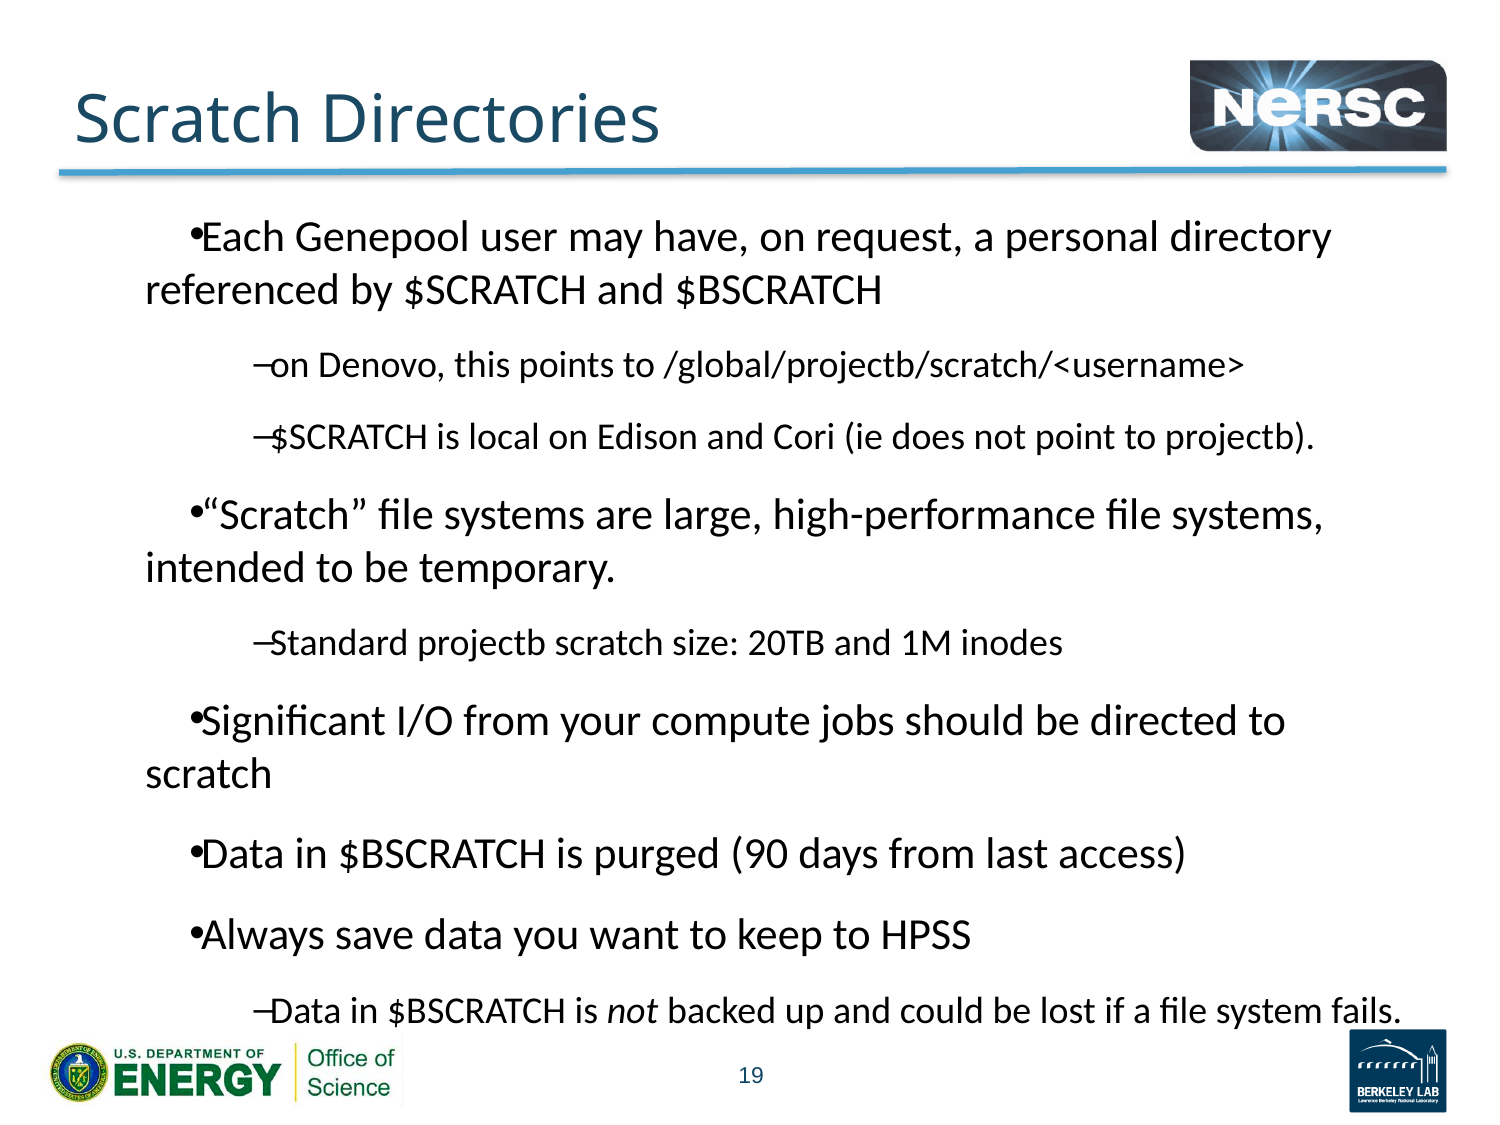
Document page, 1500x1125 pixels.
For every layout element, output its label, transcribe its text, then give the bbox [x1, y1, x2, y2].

list Each Genepool user may have, on request, a personal directory referenced by $SCRATCH and $BSCRATCH on Denovo, this points to /global/projectb/scratch/<username> $SCRATCH is local on Edison and Cori (ie does not point to projectb). “Scratch” file systems are large, high-performance file systems, intended to be temporary. Standard projectb scratch size: 20TB and 1M inodes Significant I/O from your compute jobs should be directed to scratch Data in $BSCRATCH is purged (90 days from last access) Always save data you want to keep to HPSS Data in $BSCRATCH is not backed up and could be lost if a file system fails. [75, 199, 1425, 1073]
slide_number 19 [675, 1044, 828, 1105]
picture [1190, 58, 1447, 156]
title Scratch Directories [59, 29, 1178, 156]
picture [40, 1029, 403, 1113]
picture [1349, 1029, 1447, 1113]
